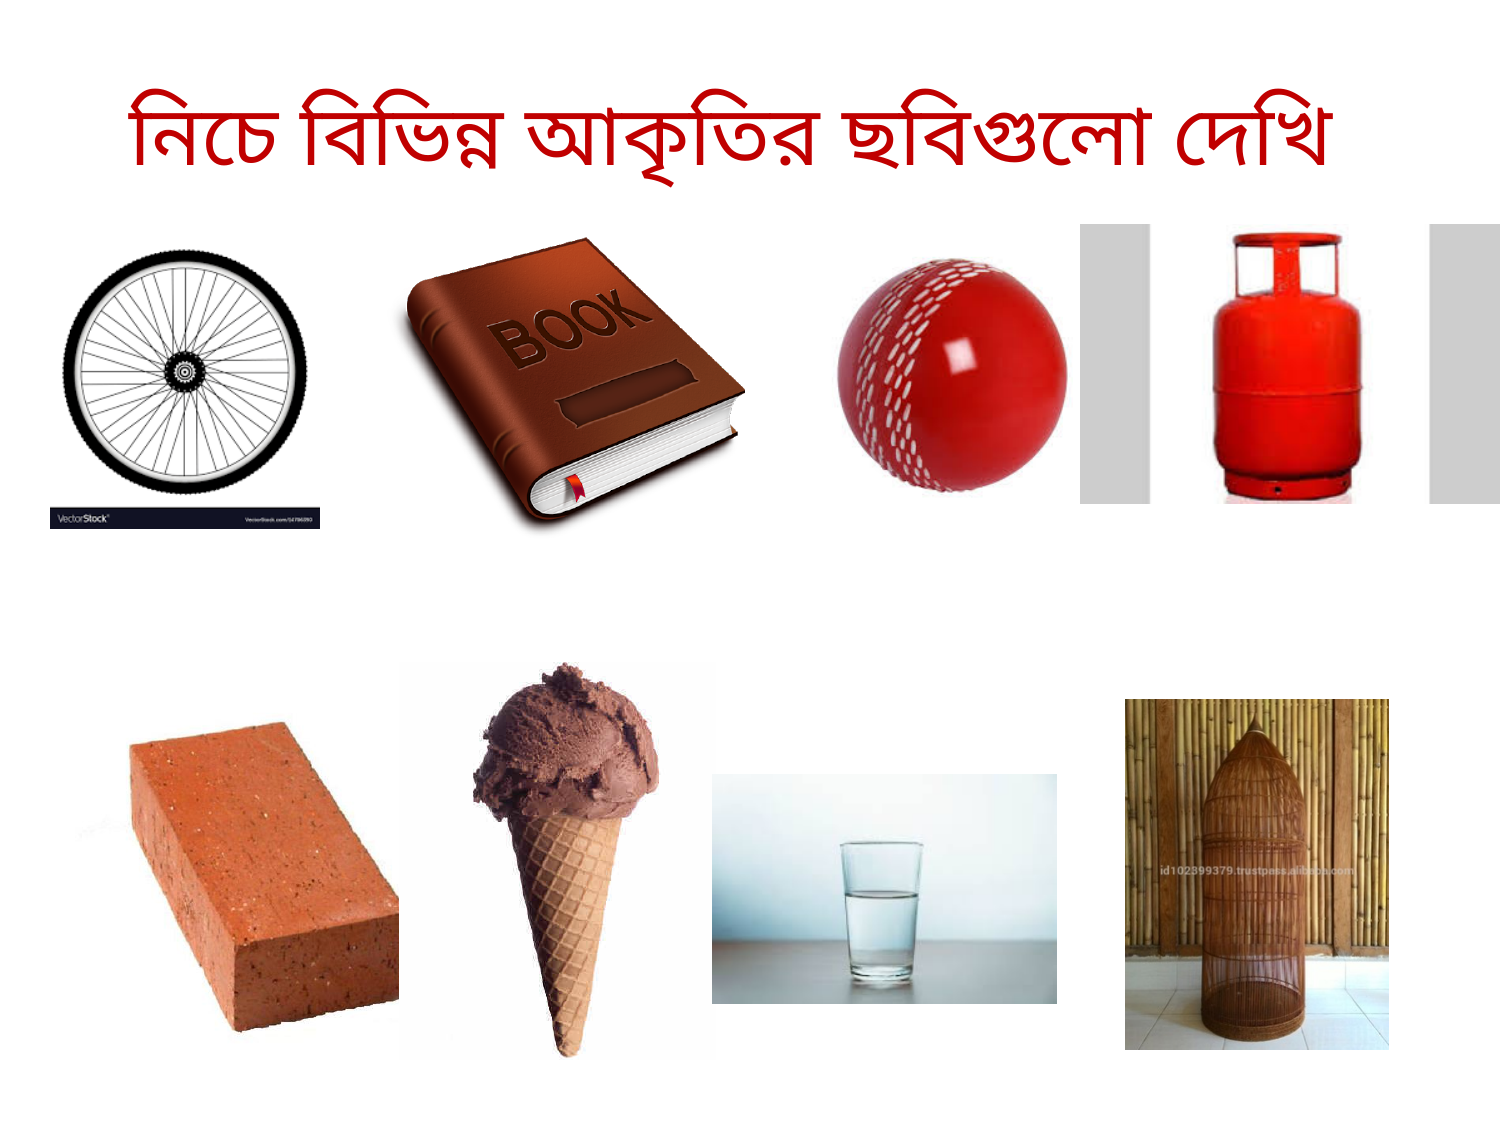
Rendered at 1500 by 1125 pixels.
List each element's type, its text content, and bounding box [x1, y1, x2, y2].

picture [812, 224, 1500, 520]
picture [74, 662, 1057, 1084]
picture [49, 237, 321, 529]
picture [387, 237, 746, 539]
picture [1124, 699, 1389, 1051]
text_box নিচে বিভিন্ন আকৃতির ছবিগুলো দেখি [24, 75, 1438, 190]
